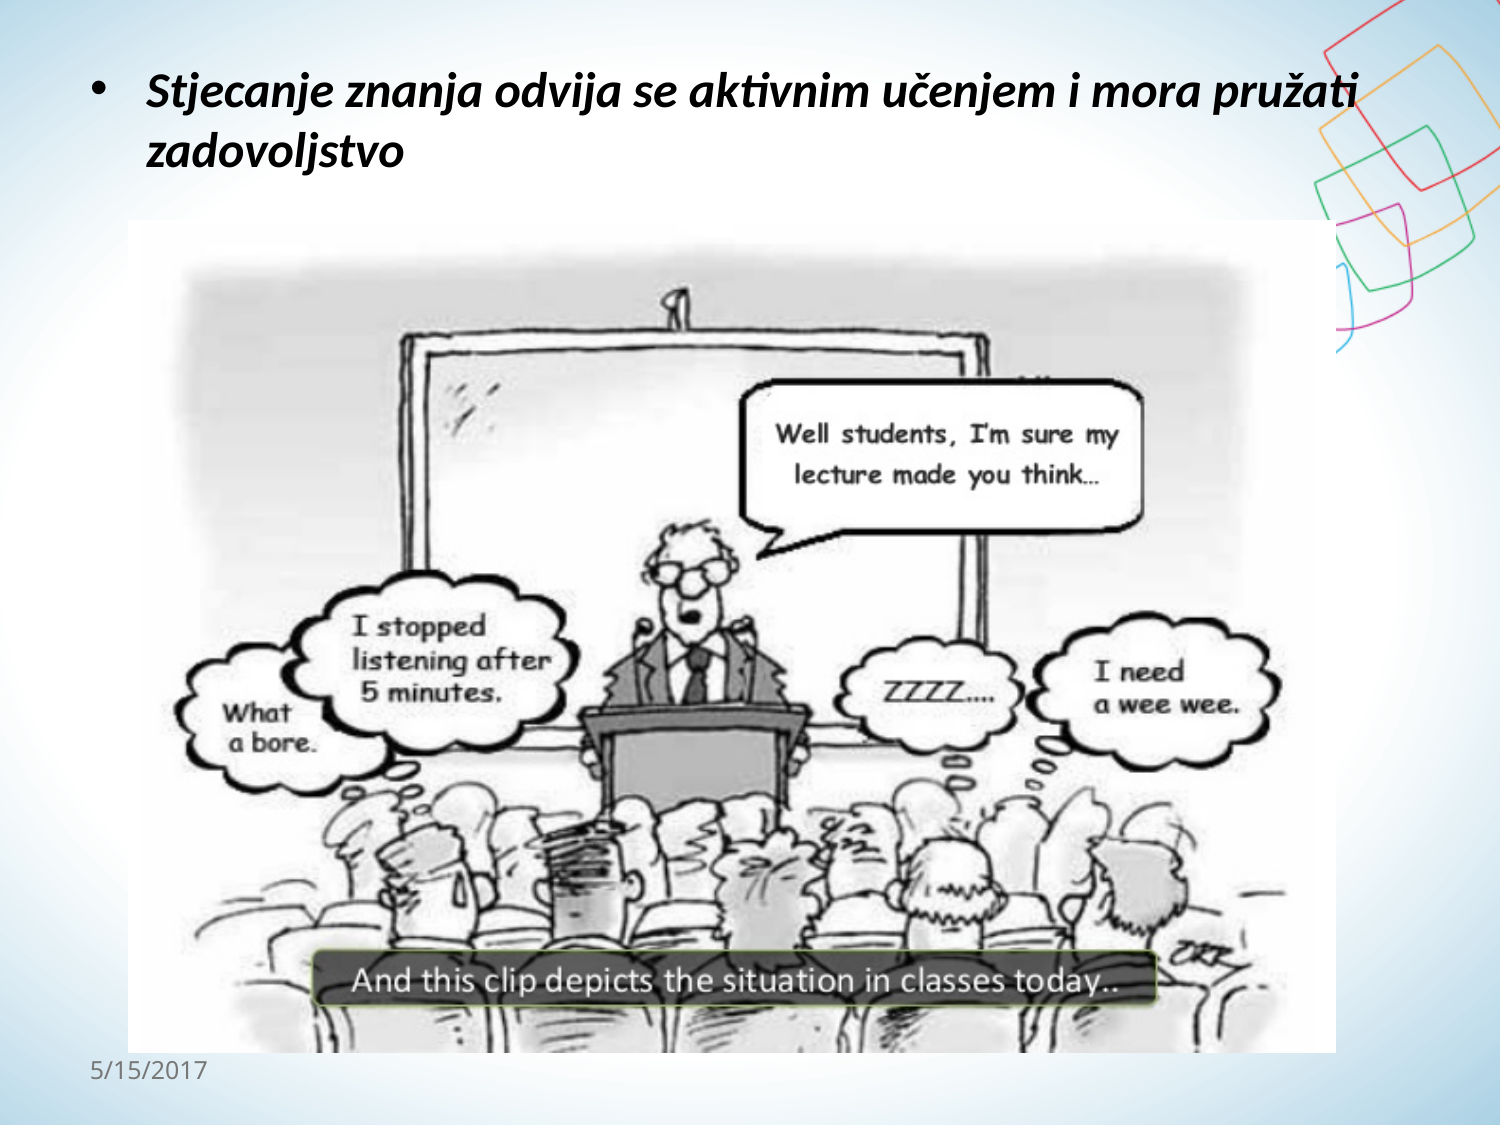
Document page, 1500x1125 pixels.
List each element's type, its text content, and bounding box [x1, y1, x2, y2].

picture [128, 220, 1337, 1054]
list Stjecanje znanja odvija se aktivnim učenjem i mora pružati zadovoljstvo [75, 50, 1425, 1079]
